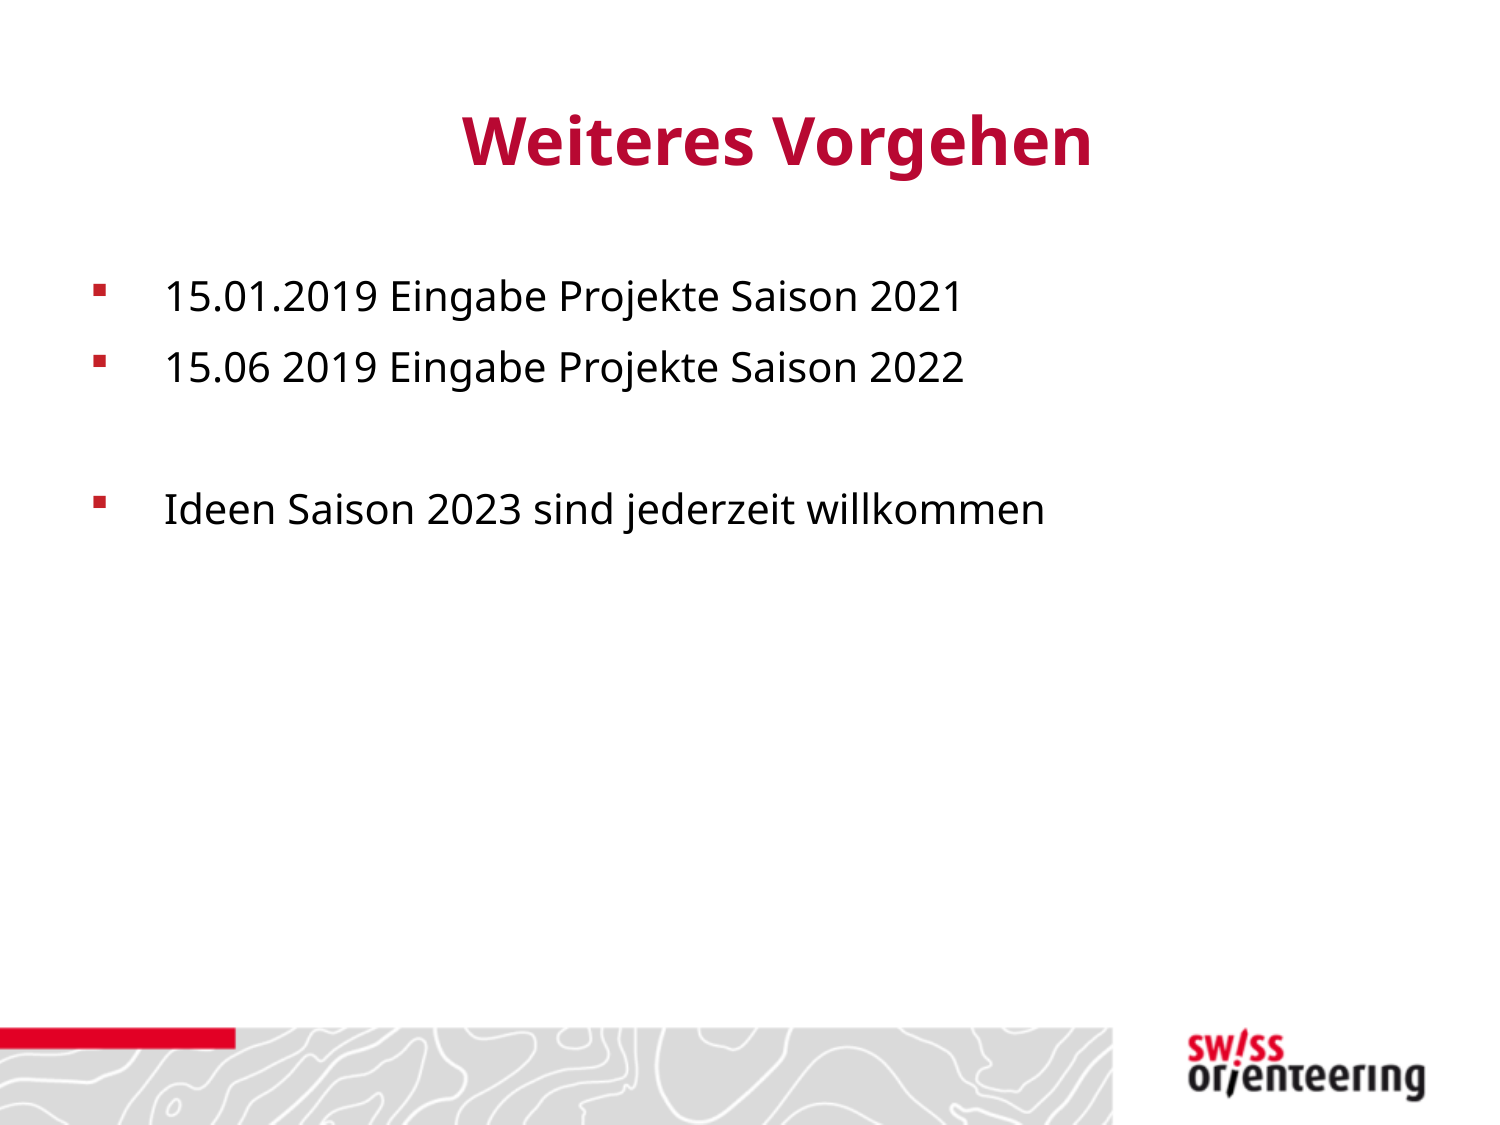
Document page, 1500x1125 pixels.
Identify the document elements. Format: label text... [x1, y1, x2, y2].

picture [0, 0, 1500, 1125]
title Weiteres Vorgehen [75, 45, 1483, 233]
list 15.01.2019 Eingabe Projekte Saison 2021 15.06 2019 Eingabe Projekte Saison 2022 Ideen Saison 2023 sind jederzeit willkommen [75, 262, 1425, 988]
